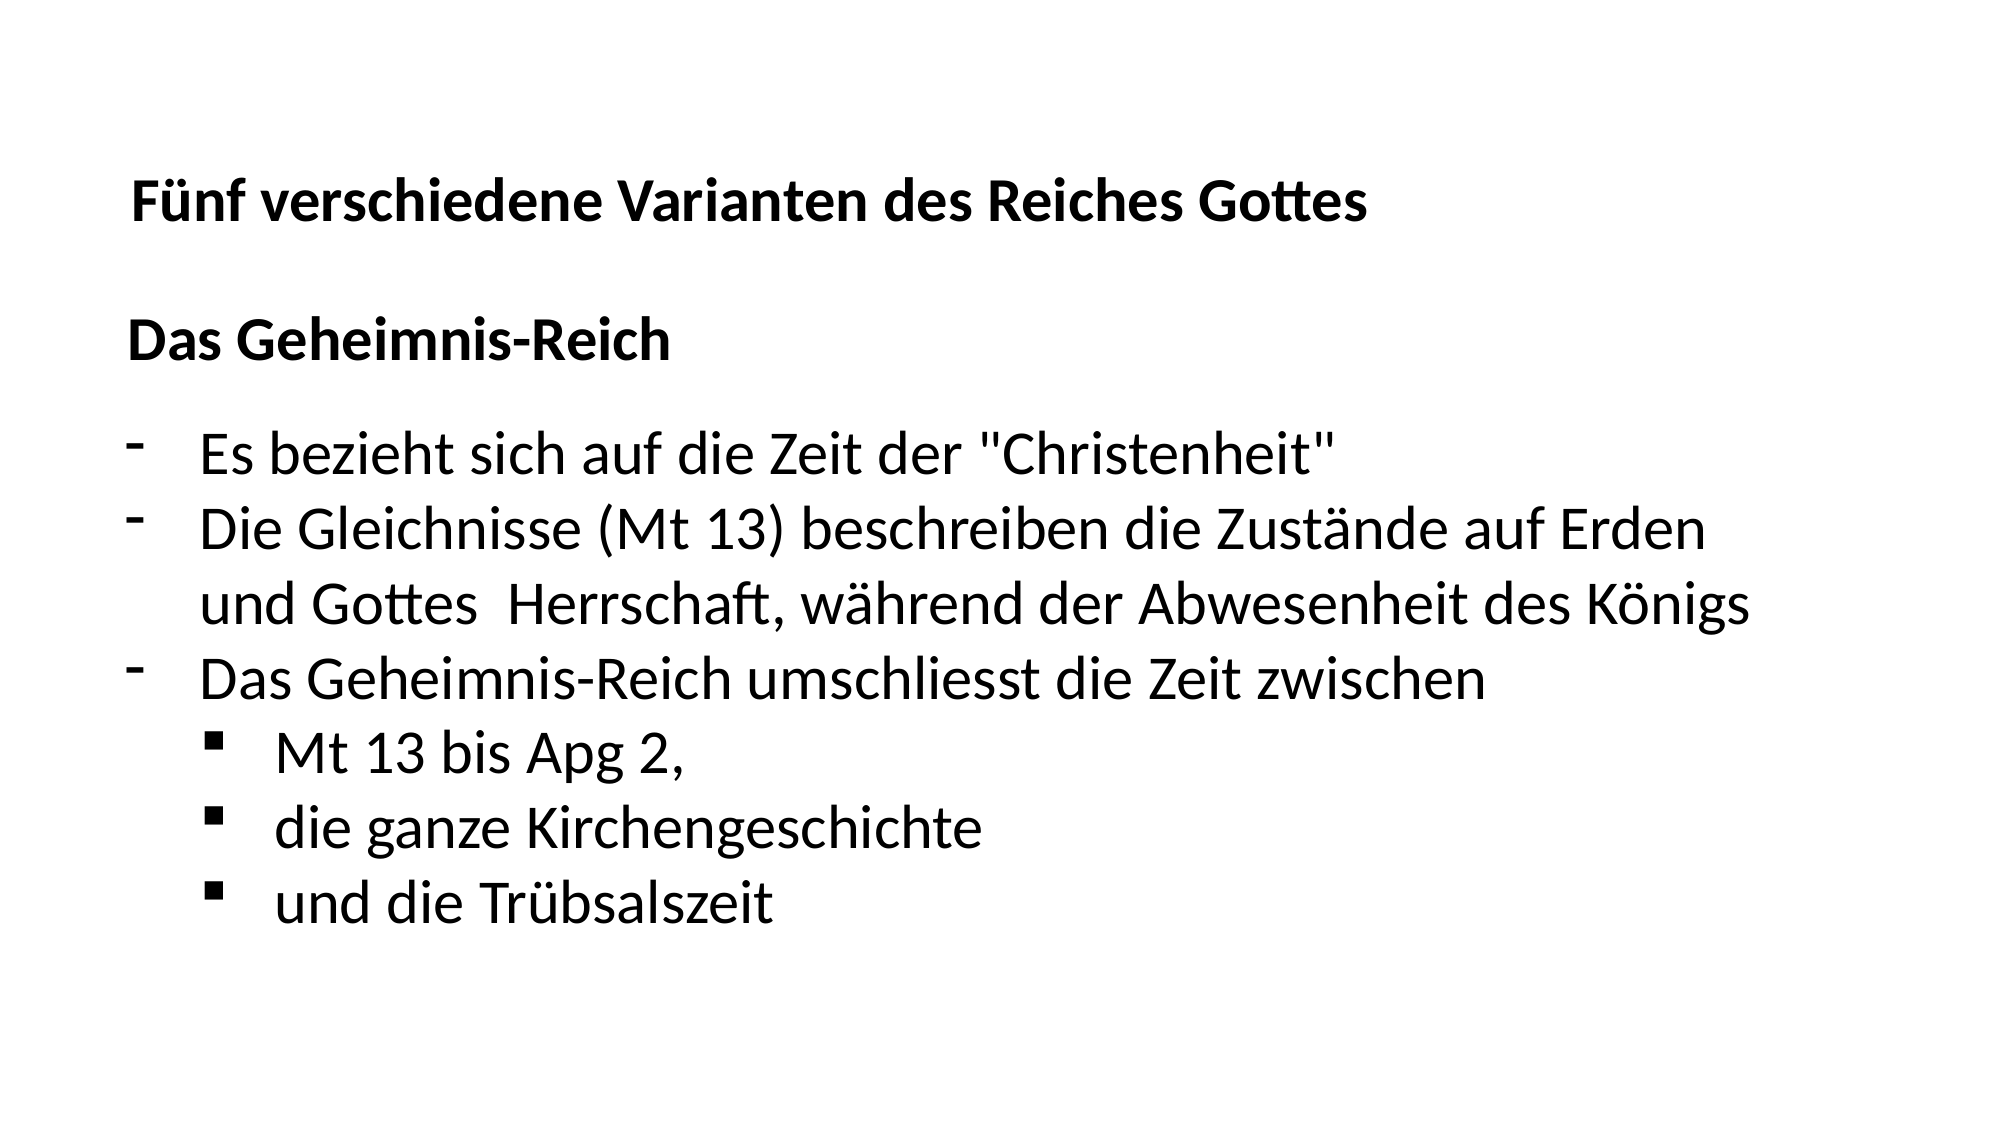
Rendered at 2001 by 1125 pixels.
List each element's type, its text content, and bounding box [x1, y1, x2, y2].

text_box Es bezieht sich auf die Zeit der "Christenheit" Die Gleichnisse (Mt 13) beschreiben die Zustände auf Erden und Gottes Herrschaft, während der Abwesenheit des Königs Das Geheimnis-Reich umschliesst die Zeit zwischen Mt 13 bis Apg 2, die ganze Kirchengeschichte und die Trübsalszeit [109, 404, 1832, 944]
text_box Das Geheimnis-Reich [113, 290, 689, 381]
text_box Fünf verschiedene Varianten des Reiches Gottes [116, 151, 1386, 242]
